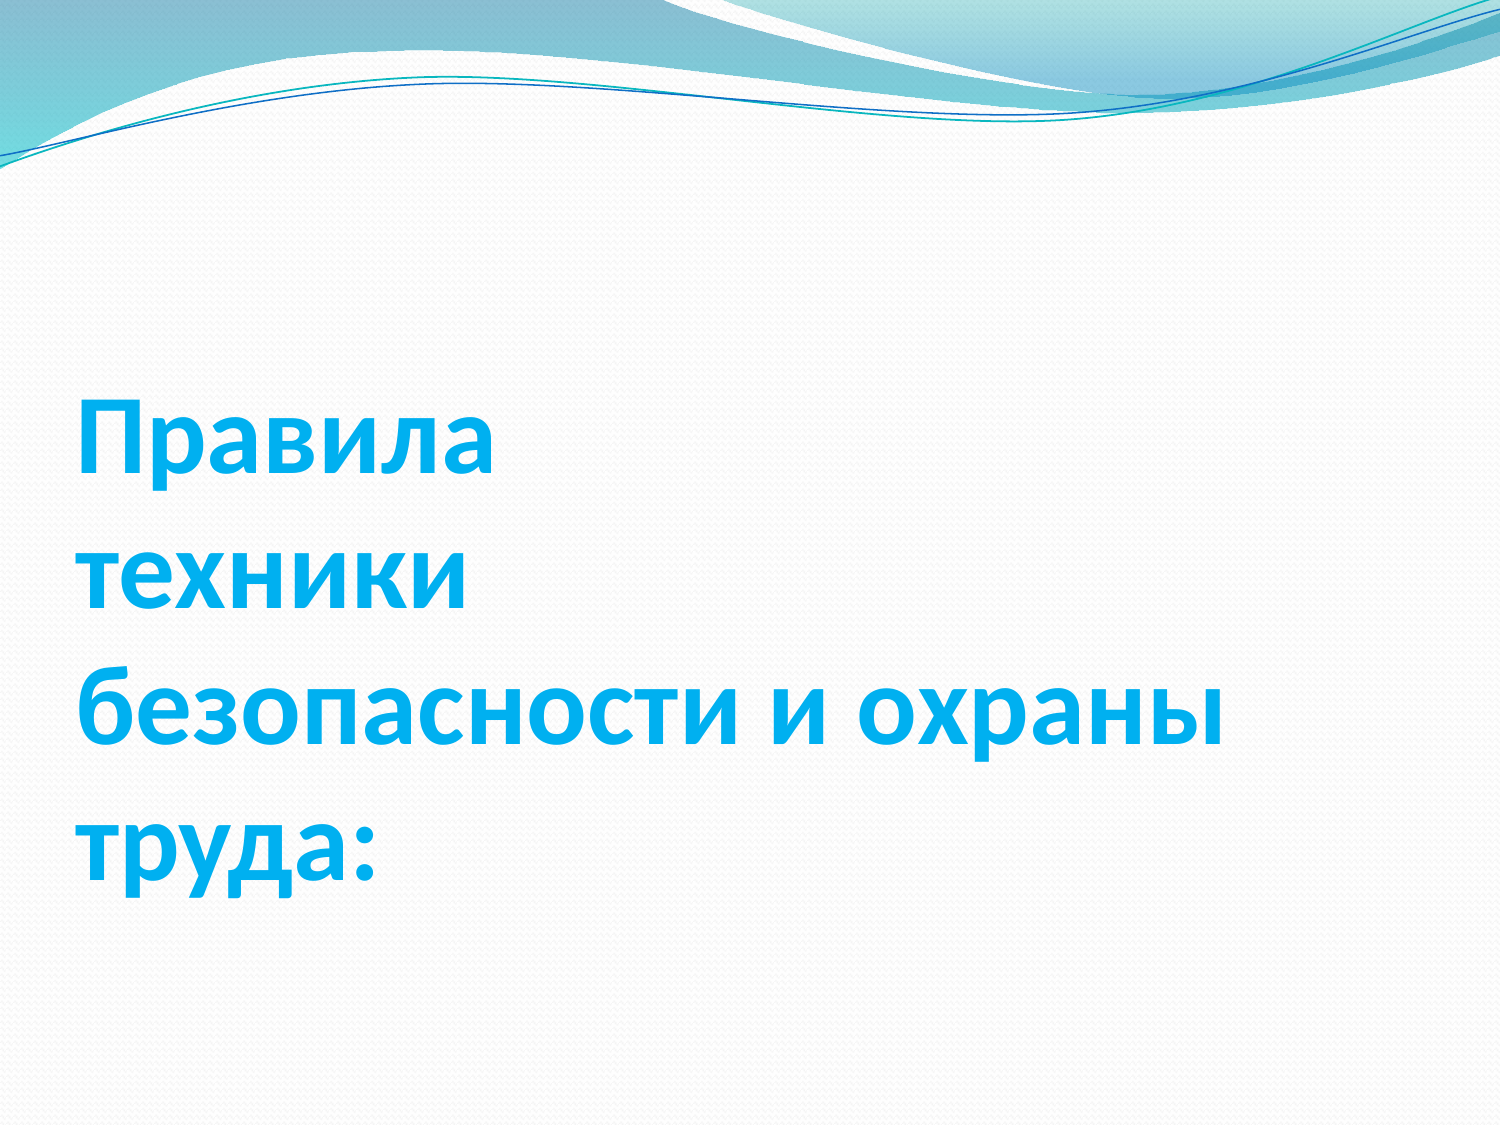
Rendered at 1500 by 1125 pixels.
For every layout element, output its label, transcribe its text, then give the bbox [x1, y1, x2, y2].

title Правила техники безопасности и охраны труда: [75, 115, 1438, 1067]
